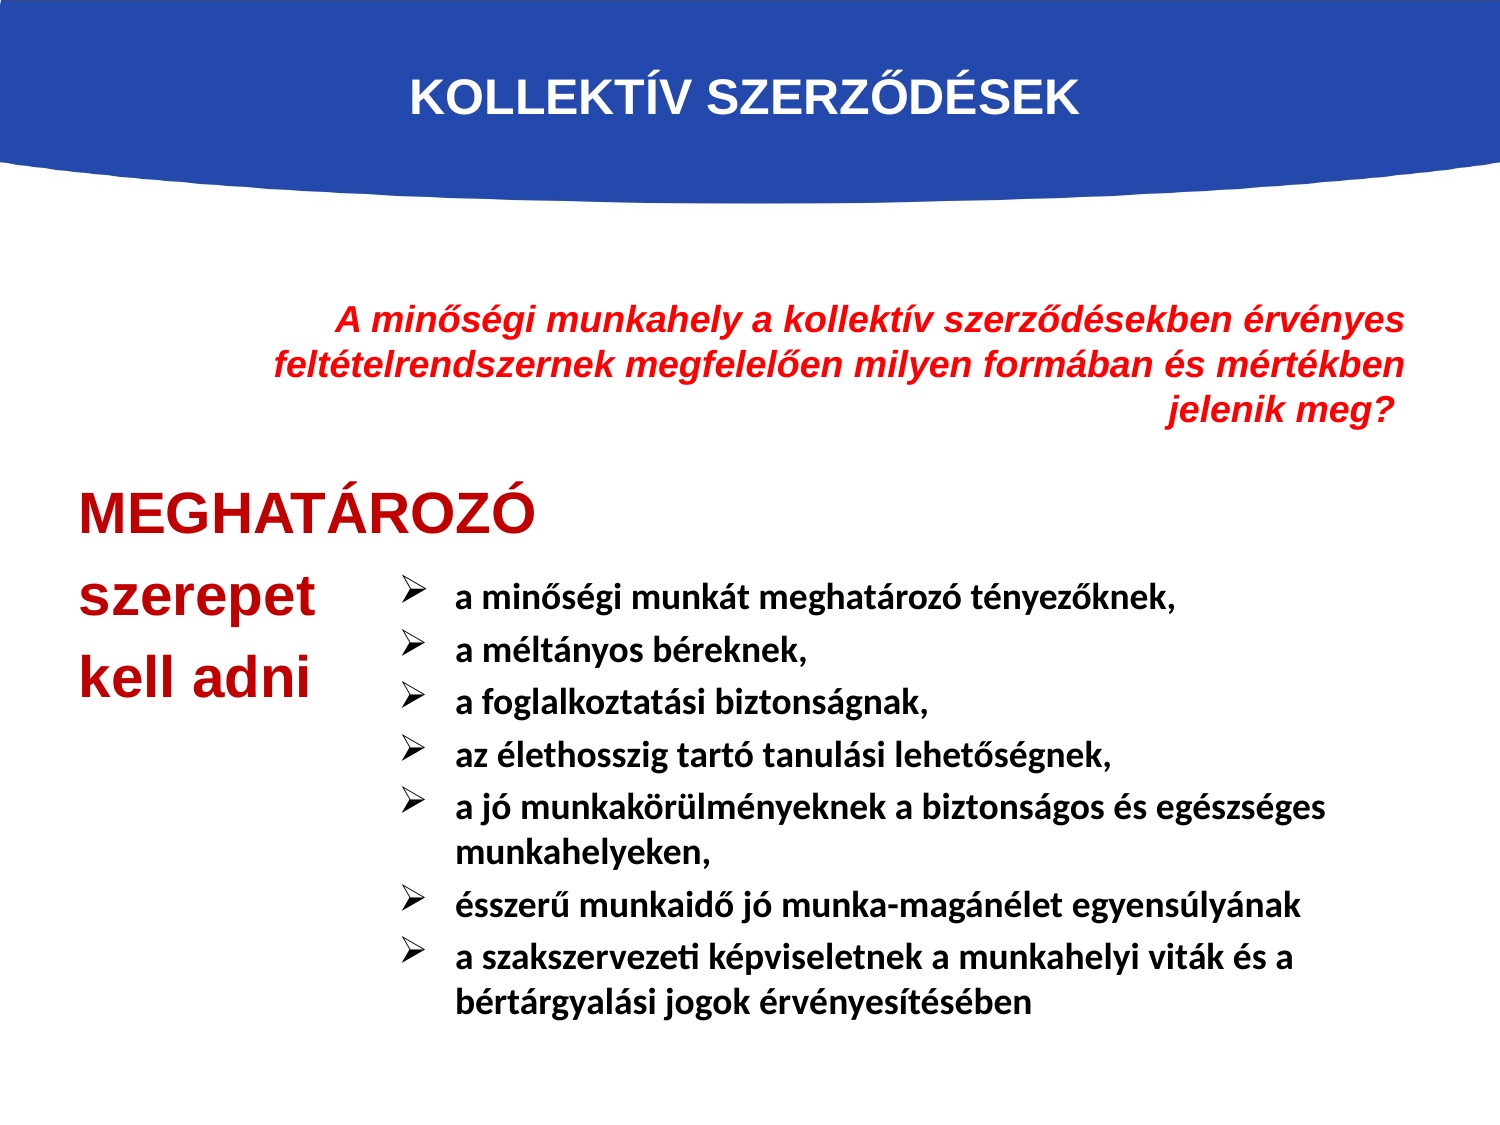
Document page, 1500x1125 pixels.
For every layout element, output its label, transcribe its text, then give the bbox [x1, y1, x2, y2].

text_box A minőségi munkahely a kollektív szerződésekben érvényes feltételrendszernek megfelelően milyen formában és mértékben jelenik meg? [157, 288, 1421, 438]
list MEGHATÁROZÓ szerepet kell adni [63, 468, 556, 1125]
list a minőségi munkát meghatározó tényezőknek, a méltányos béreknek, a foglalkoztatási biztonságnak, az élethosszig tartó tanulási lehetőségnek, a jó munkakörülményeknek a biztonságos és egészséges munkahelyeken, ésszerű munkaidő jó munka-magánélet egyensúlyának a szakszervezeti képviseletnek a munkahelyi viták és a bértárgyalási jogok érvényesítésében [556, 562, 1459, 1094]
title KOLLEKTÍV SZERZŐDÉSEK [69, 23, 1422, 166]
picture [0, 0, 1500, 1125]
